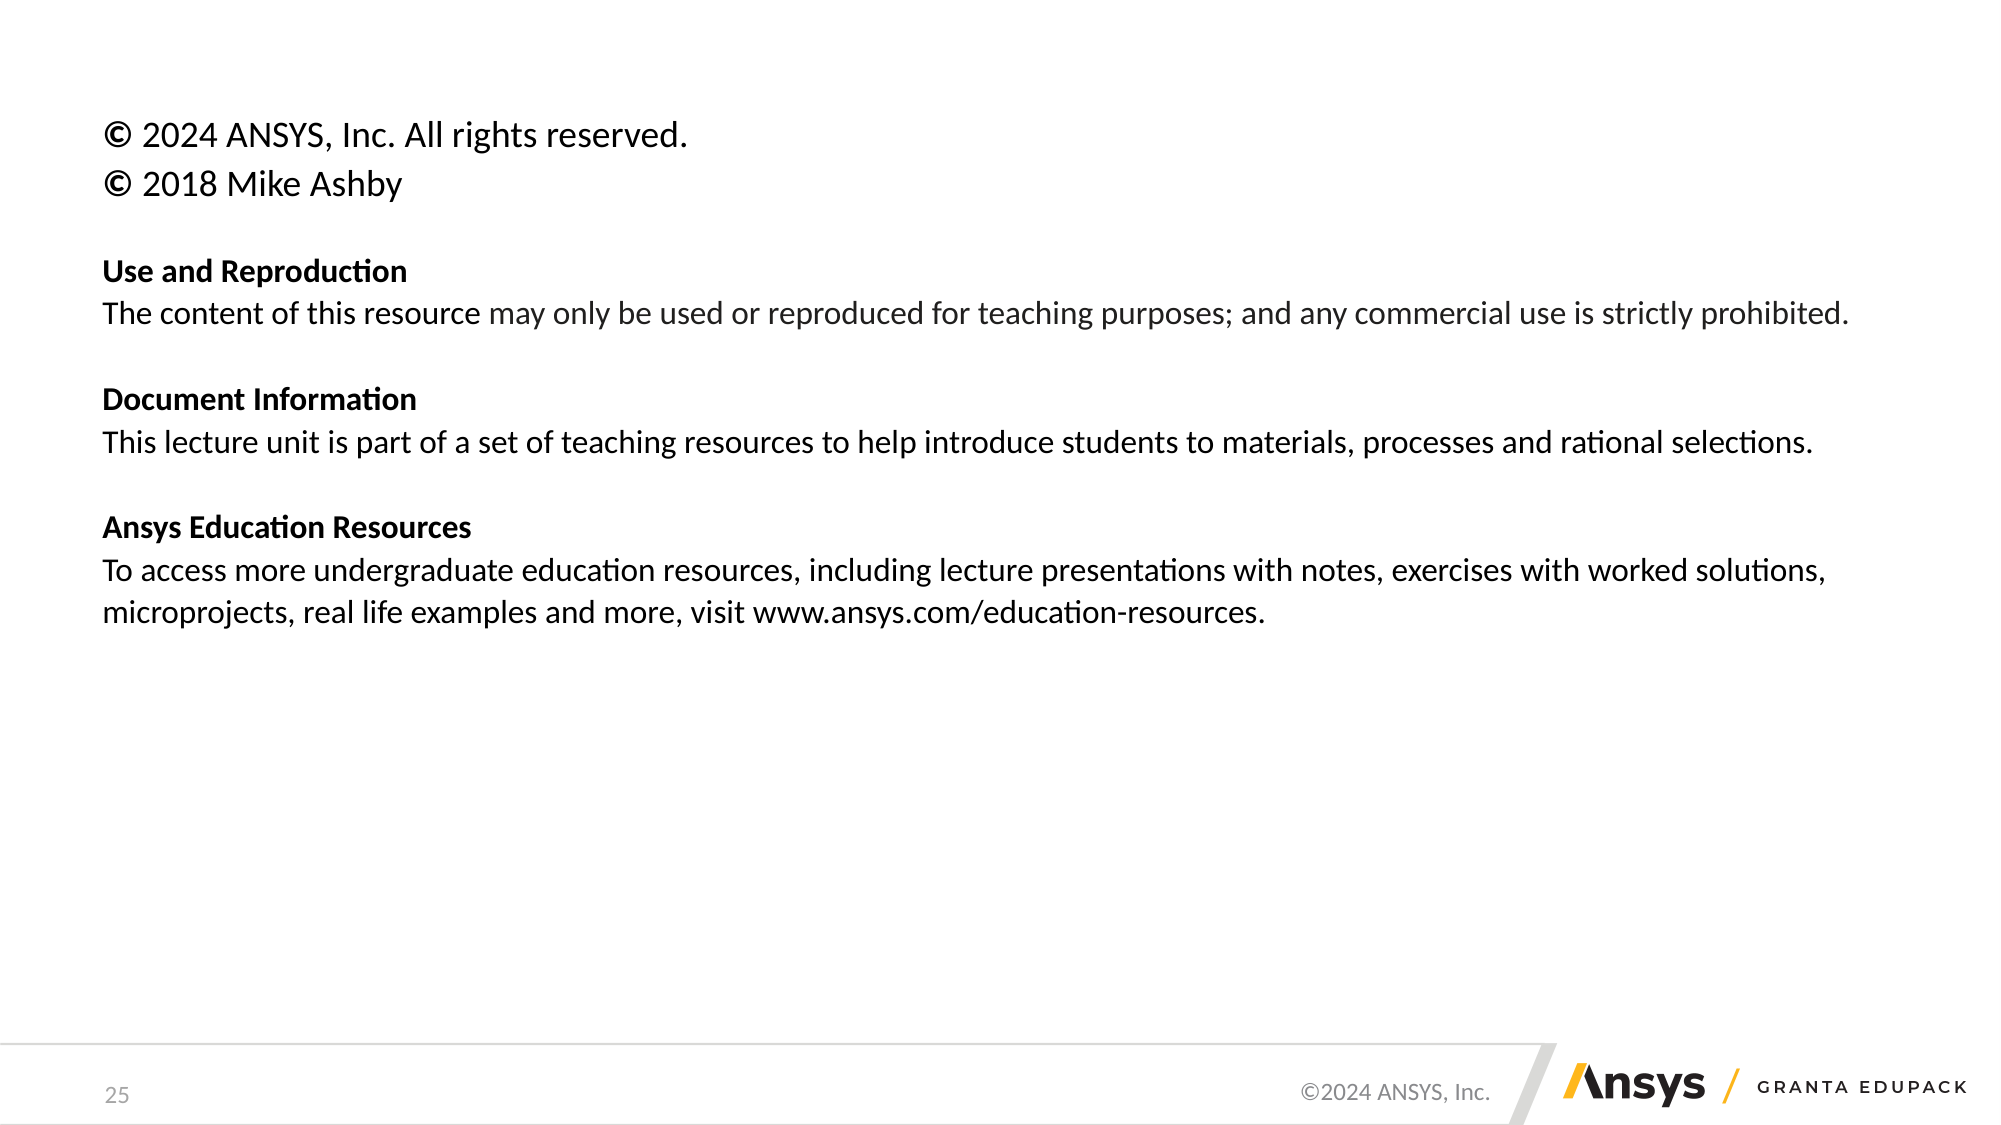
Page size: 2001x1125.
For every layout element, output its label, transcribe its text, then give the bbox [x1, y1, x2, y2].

picture [0, 0, 2000, 1125]
slide_number 25 [89, 1073, 540, 1114]
